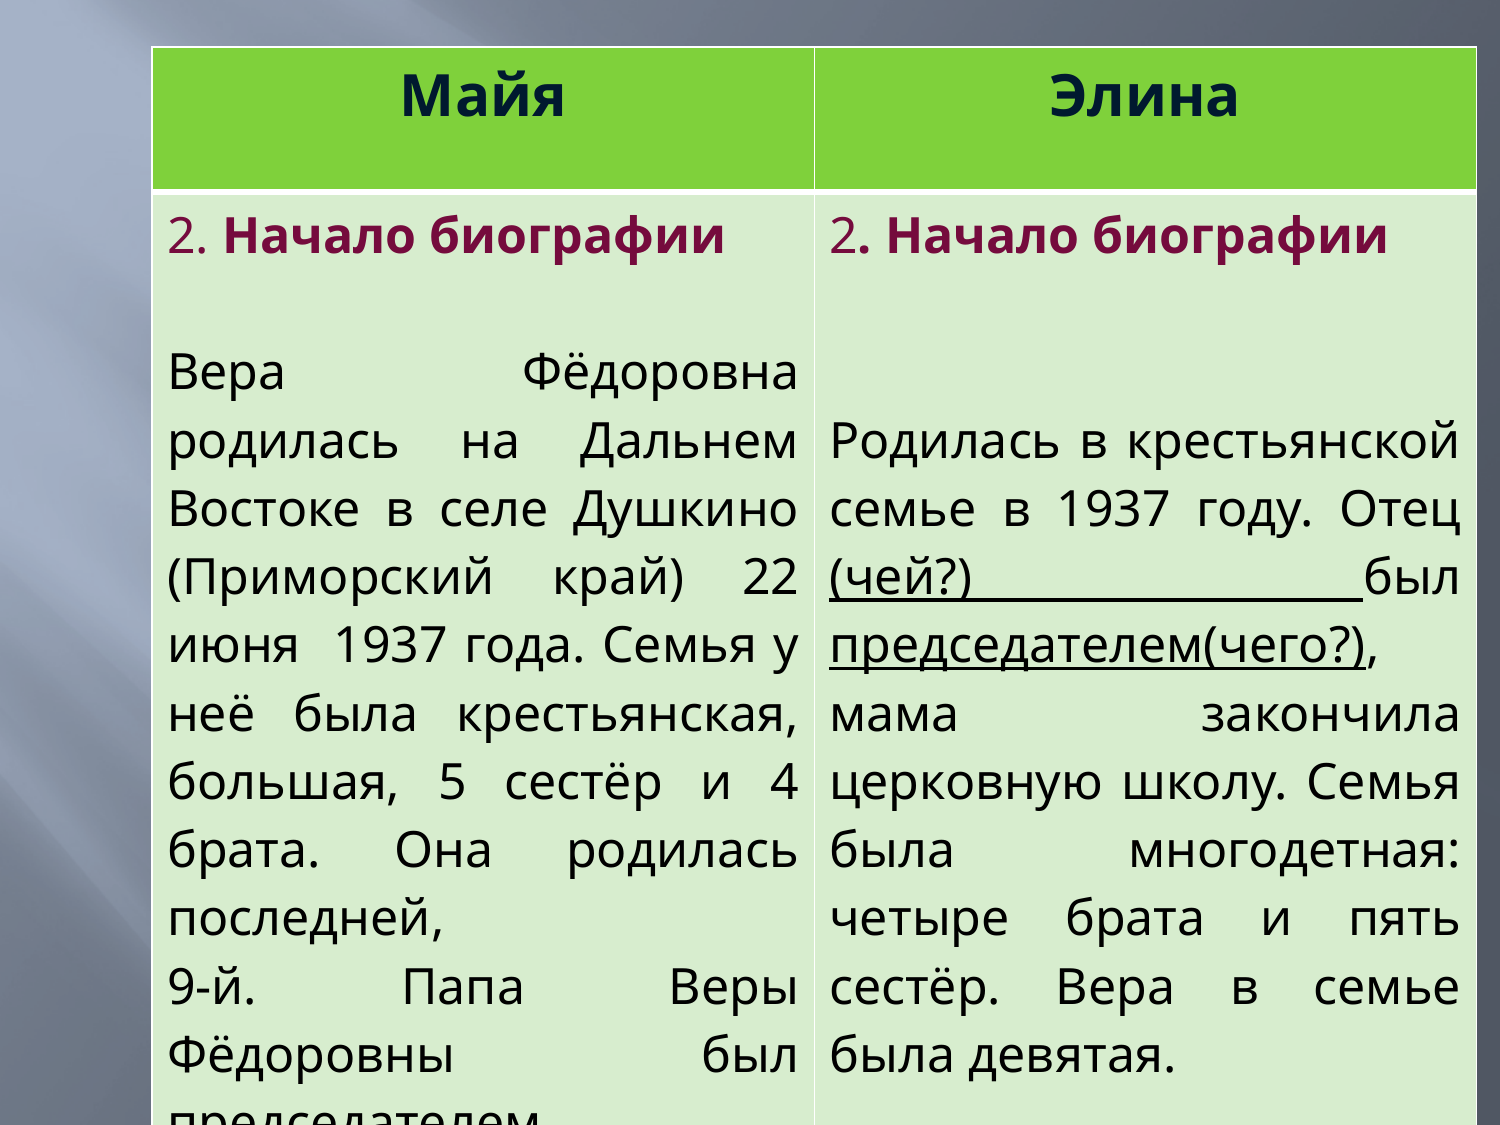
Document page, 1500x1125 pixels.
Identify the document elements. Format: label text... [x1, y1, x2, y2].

table_header Майя [153, 48, 814, 189]
table_header Элина [815, 48, 1476, 189]
table_cell 2. Начало биографии Родилась в крестьянской семье в 1937 году. Отец (чей?) был председателем(чего?), мама закончила церковную школу. Семья была многодетная: четыре брата и пять сестёр. Вера в семье была девятая. [815, 195, 1476, 1125]
table_cell 2. Начало биографии Вера Фёдоровна родилась на Дальнем Востоке в селе Душкино (Приморский край) 22 июня 1937 года. Семья у неё была крестьянская, большая, 5 сестёр и 4 брата. Она родилась последней, 9-й. Папа Веры Фёдоровны был председателем сельсовета. Эта семья жила во время тяжёлой войны. [153, 195, 814, 1125]
